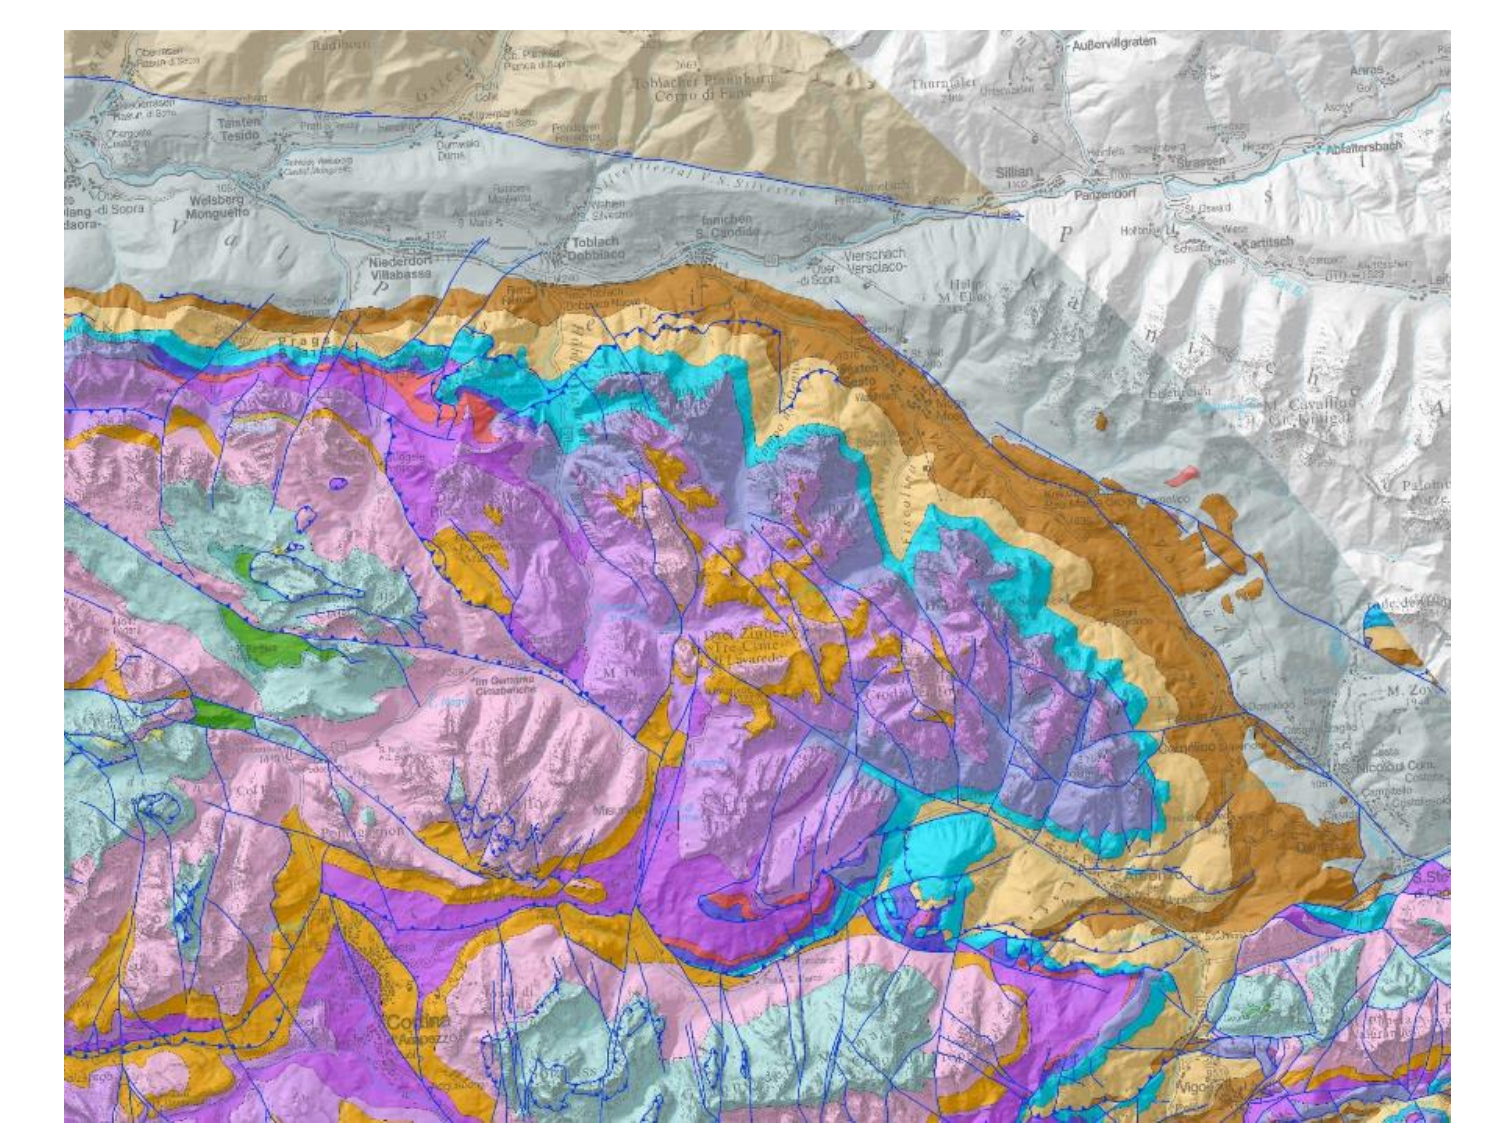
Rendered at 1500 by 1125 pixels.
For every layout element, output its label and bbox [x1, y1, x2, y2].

picture [64, 30, 1451, 1123]
